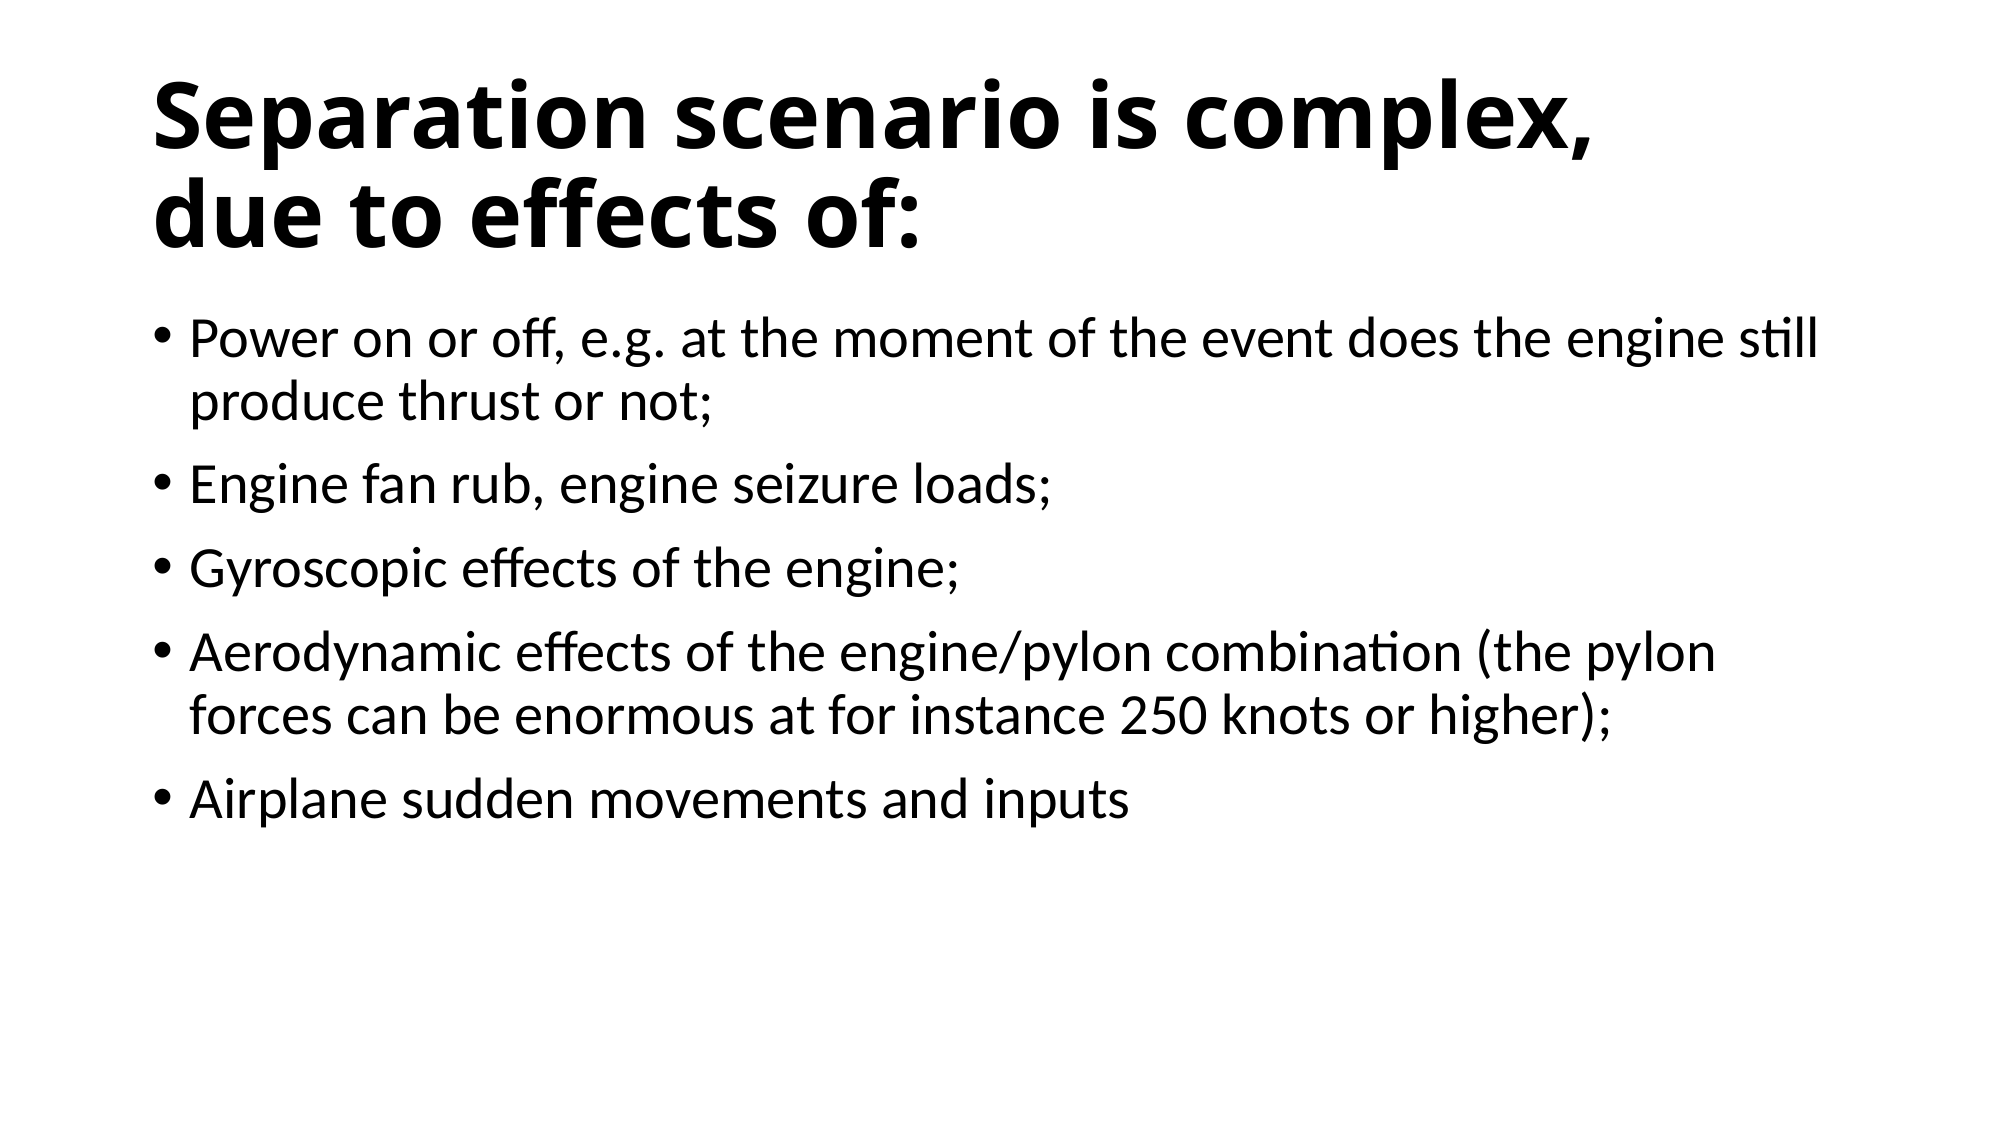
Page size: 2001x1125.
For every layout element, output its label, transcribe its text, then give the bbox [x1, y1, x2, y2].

list Power on or off, e.g. at the moment of the event does the engine still produce thrust or not; Engine fan rub, engine seizure loads; Gyroscopic effects of the engine; Aerodynamic effects of the engine/pylon combination (the pylon forces can be enormous at for instance 250 knots or higher); Airplane sudden movements and inputs [137, 299, 1863, 1014]
title Separation scenario is complex, due to effects of: [137, 59, 1863, 278]
